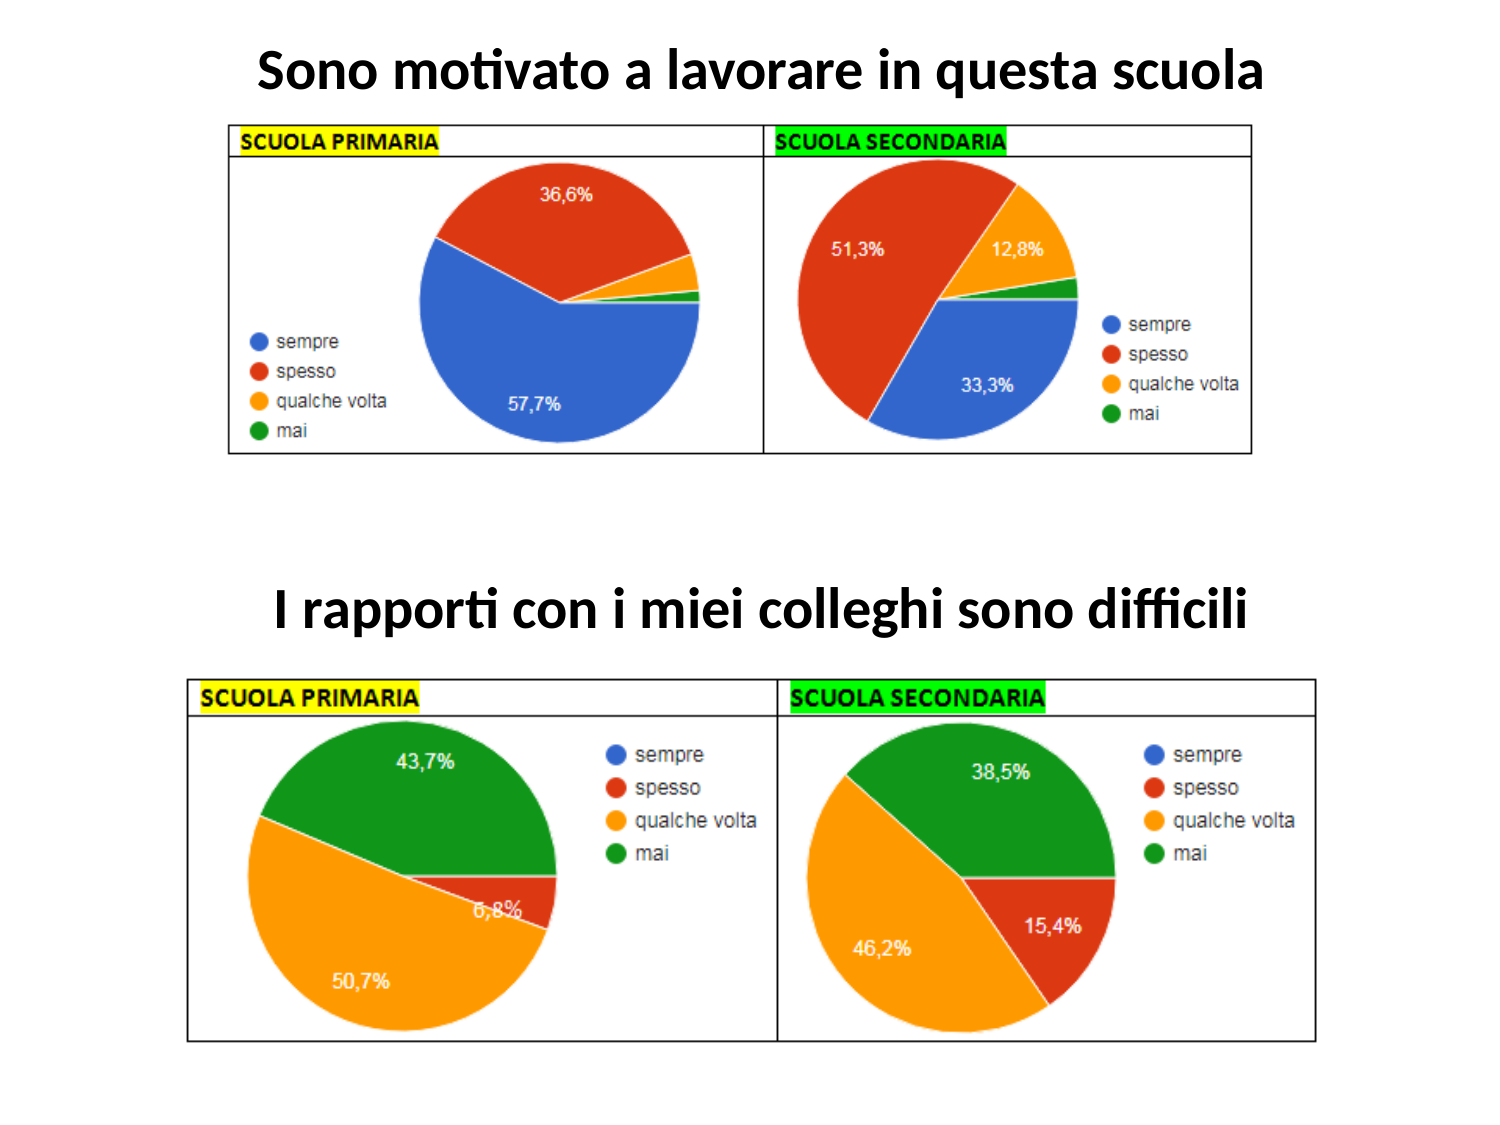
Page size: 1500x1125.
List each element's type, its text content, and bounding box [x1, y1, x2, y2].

picture [175, 667, 1322, 1046]
text_box I rapporti con i miei colleghi sono difficili [117, 562, 1407, 648]
text_box Sono motivato a lavorare in questa scuola [117, 23, 1407, 109]
picture [222, 116, 1265, 465]
